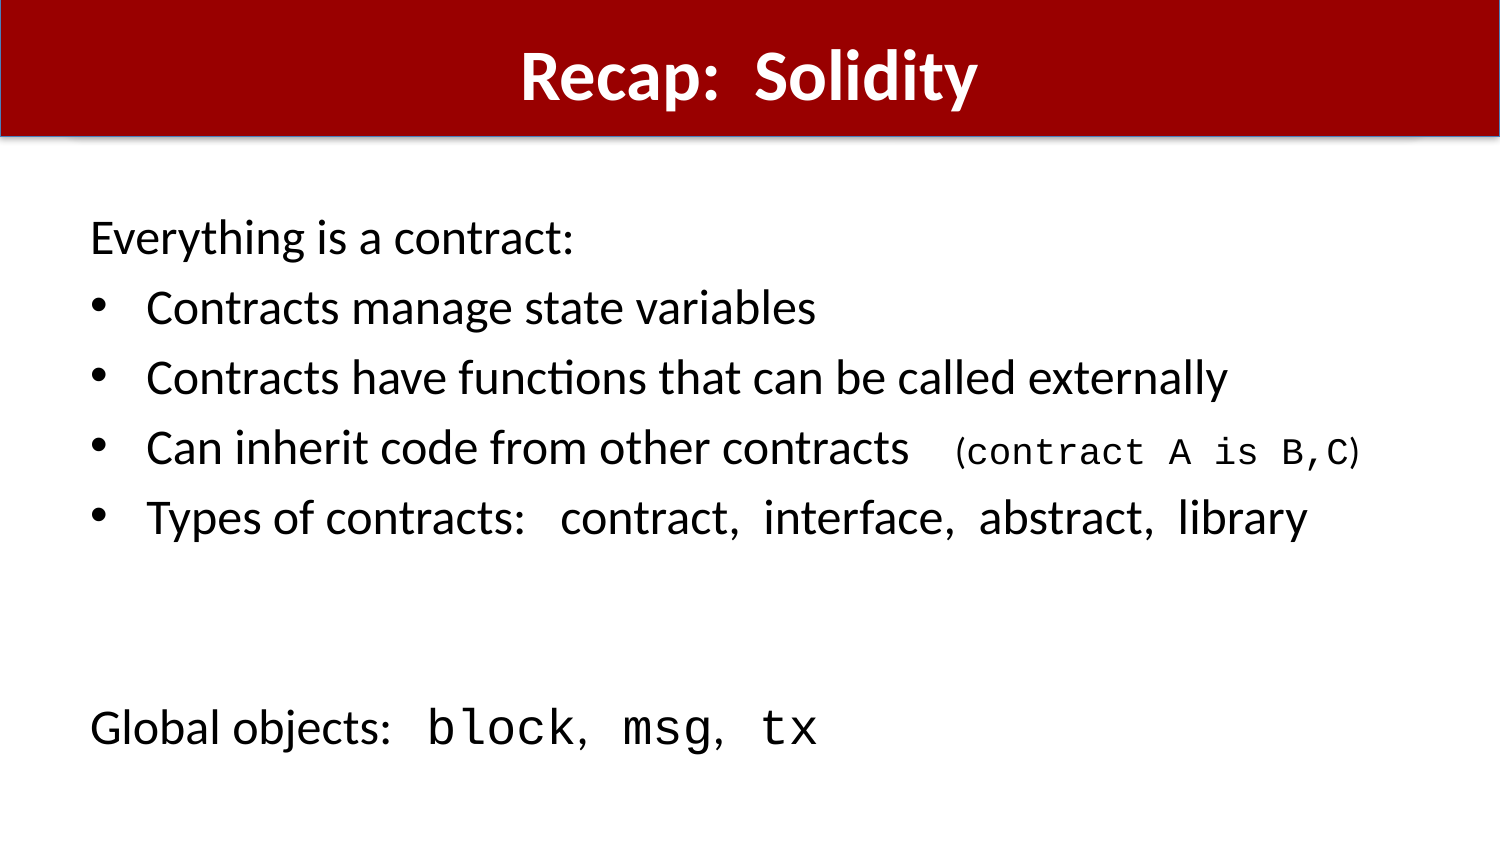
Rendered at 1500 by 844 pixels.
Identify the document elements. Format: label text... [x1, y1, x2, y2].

title Recap: Solidity [75, 20, 1425, 123]
list Everything is a contract: Contracts manage state variables Contracts have functions that can be called externally Can inherit code from other contracts (contract A is B,C) Types of contracts: contract, interface, abstract, library Global objects: block, msg, tx [74, 196, 1426, 824]
